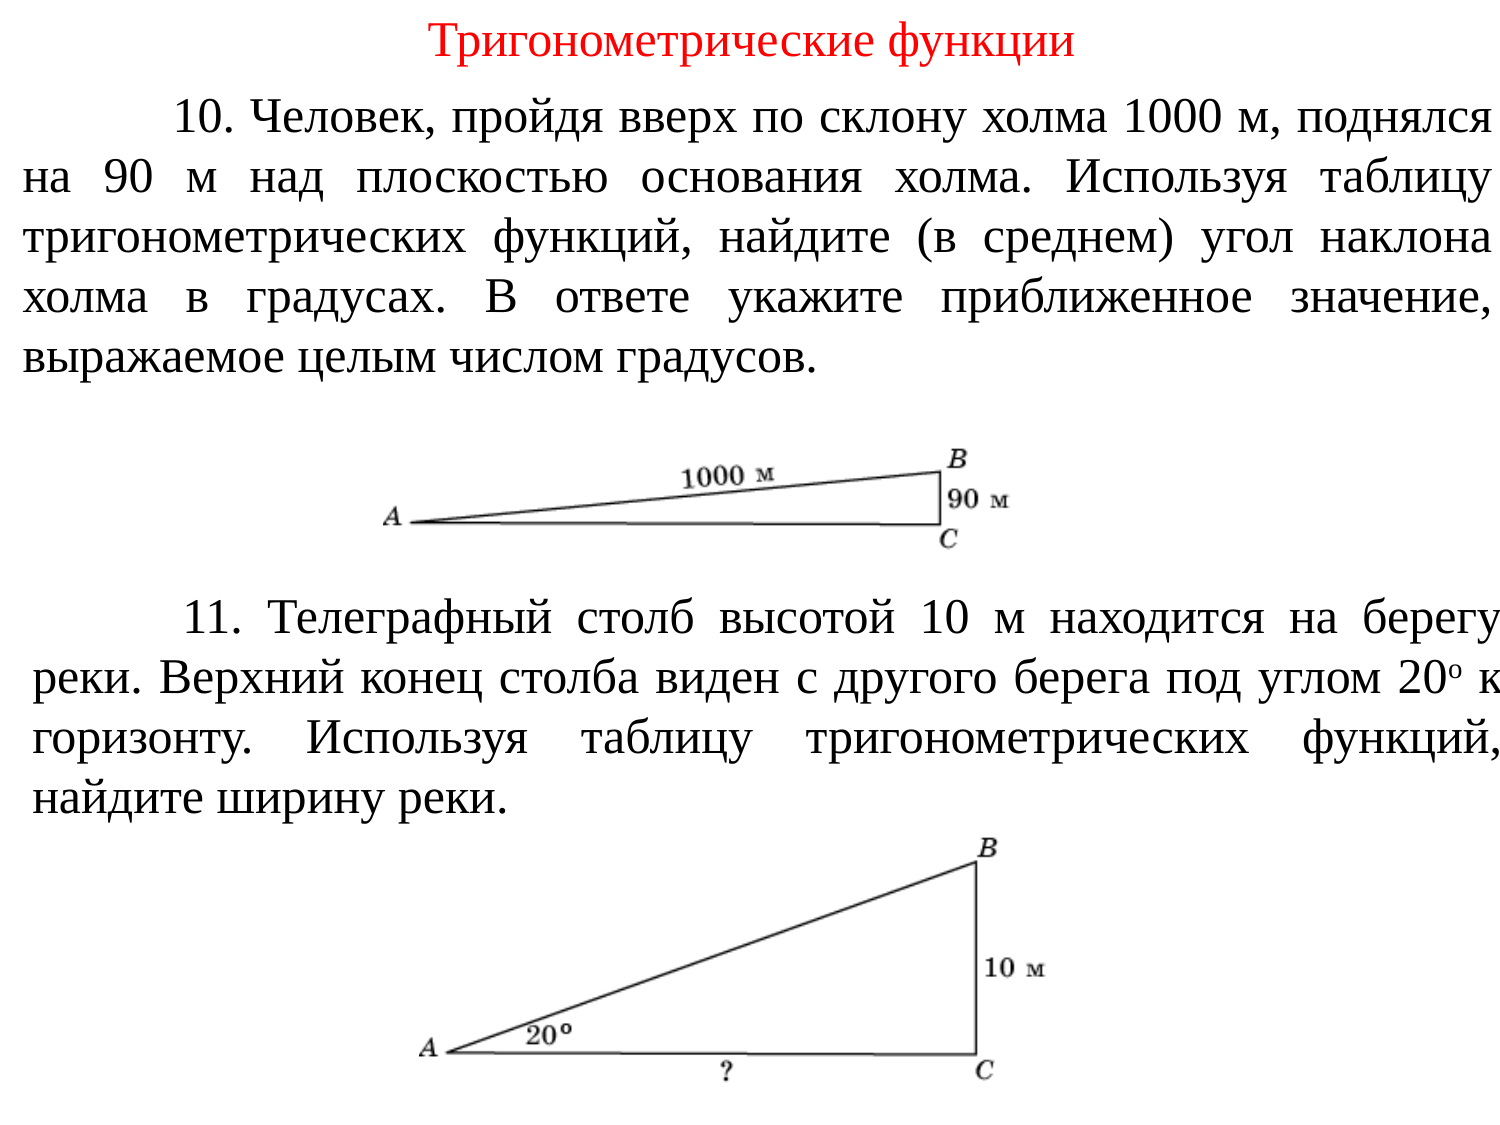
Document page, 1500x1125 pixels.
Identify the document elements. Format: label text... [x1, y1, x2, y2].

text_box 11. Телеграфный столб высотой 10 м находится на берегу реки. Верхний конец столба виден с другого берега под углом 20о к горизонту. Используя таблицу тригонометрических функций, найдите ширину реки. [17, 576, 1500, 831]
picture [383, 444, 1011, 556]
text_box 10. Человек, пройдя вверх по склону холма 1000 м, поднялся на 90 м над плоскостью основания холма. Используя таблицу тригонометрических функций, найдите (в среднем) угол наклона холма в градусах. В ответе укажите приближенное значение, выражаемое целым числом градусов. [7, 74, 1500, 390]
text_box Тригонометрические функции [1, 0, 1500, 74]
picture [418, 833, 1046, 1088]
